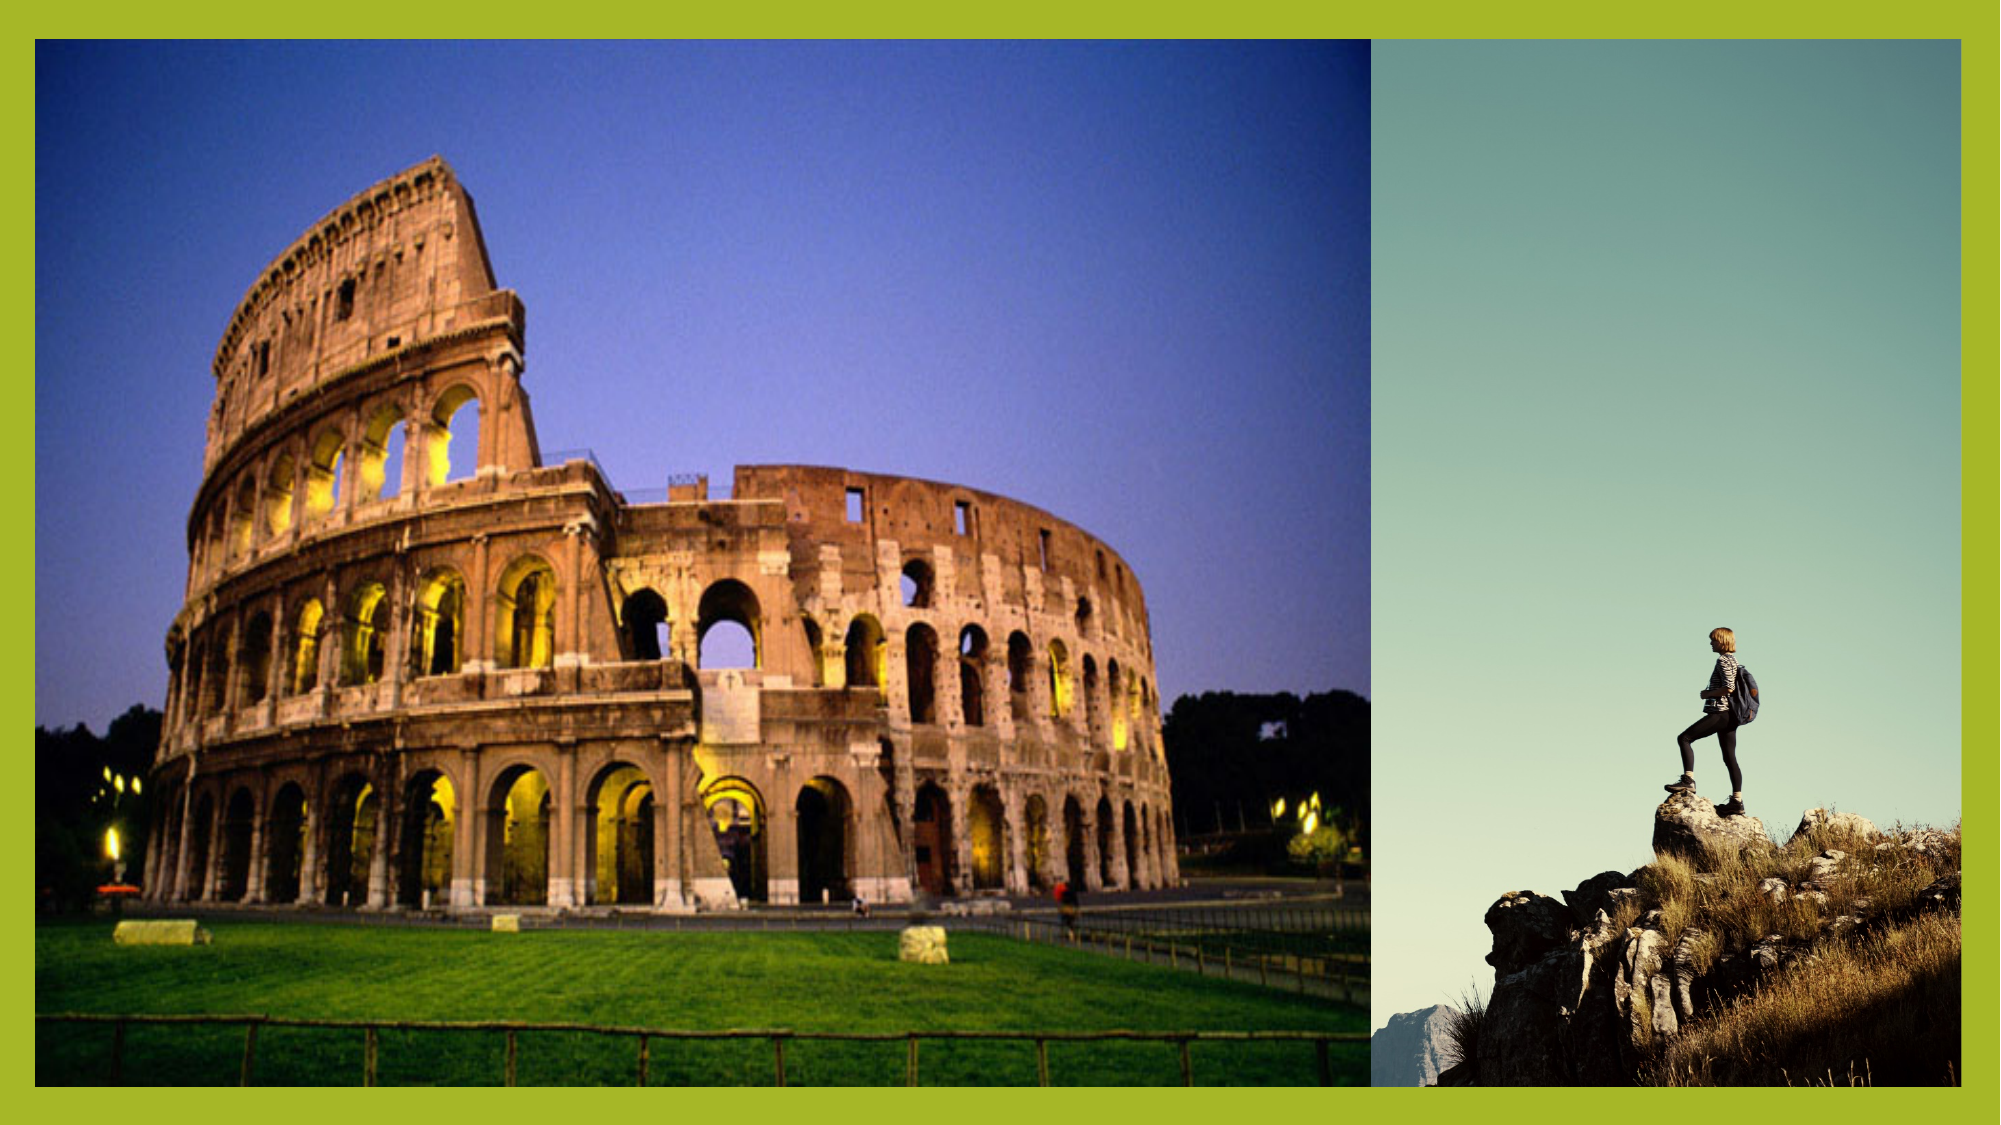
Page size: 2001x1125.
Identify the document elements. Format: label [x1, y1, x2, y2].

list [34, 39, 1371, 1087]
picture [1371, 39, 1962, 1087]
